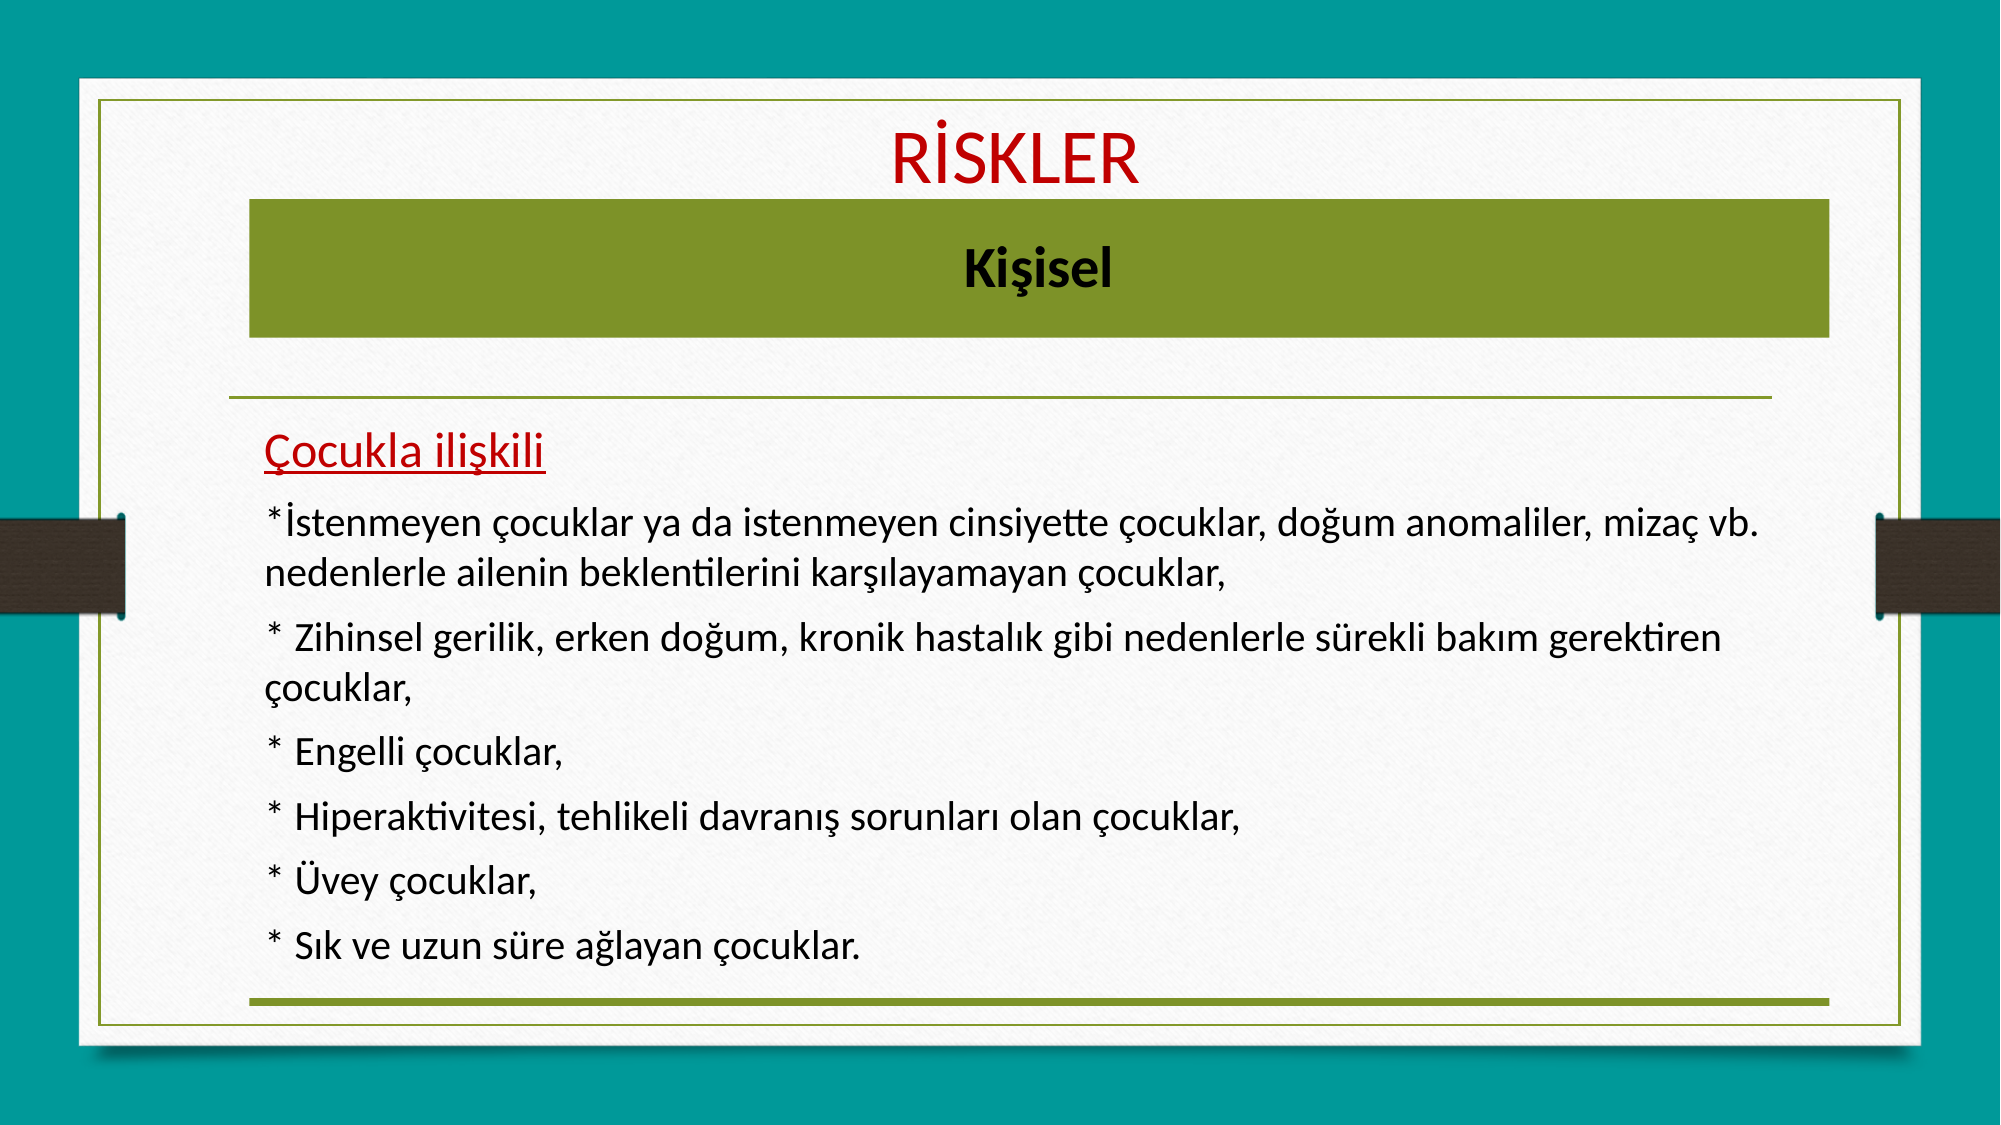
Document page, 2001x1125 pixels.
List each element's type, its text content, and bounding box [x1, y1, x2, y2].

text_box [249, 161, 1830, 1030]
picture [0, 0, 2001, 1125]
title RİSKLER [335, 97, 1696, 161]
